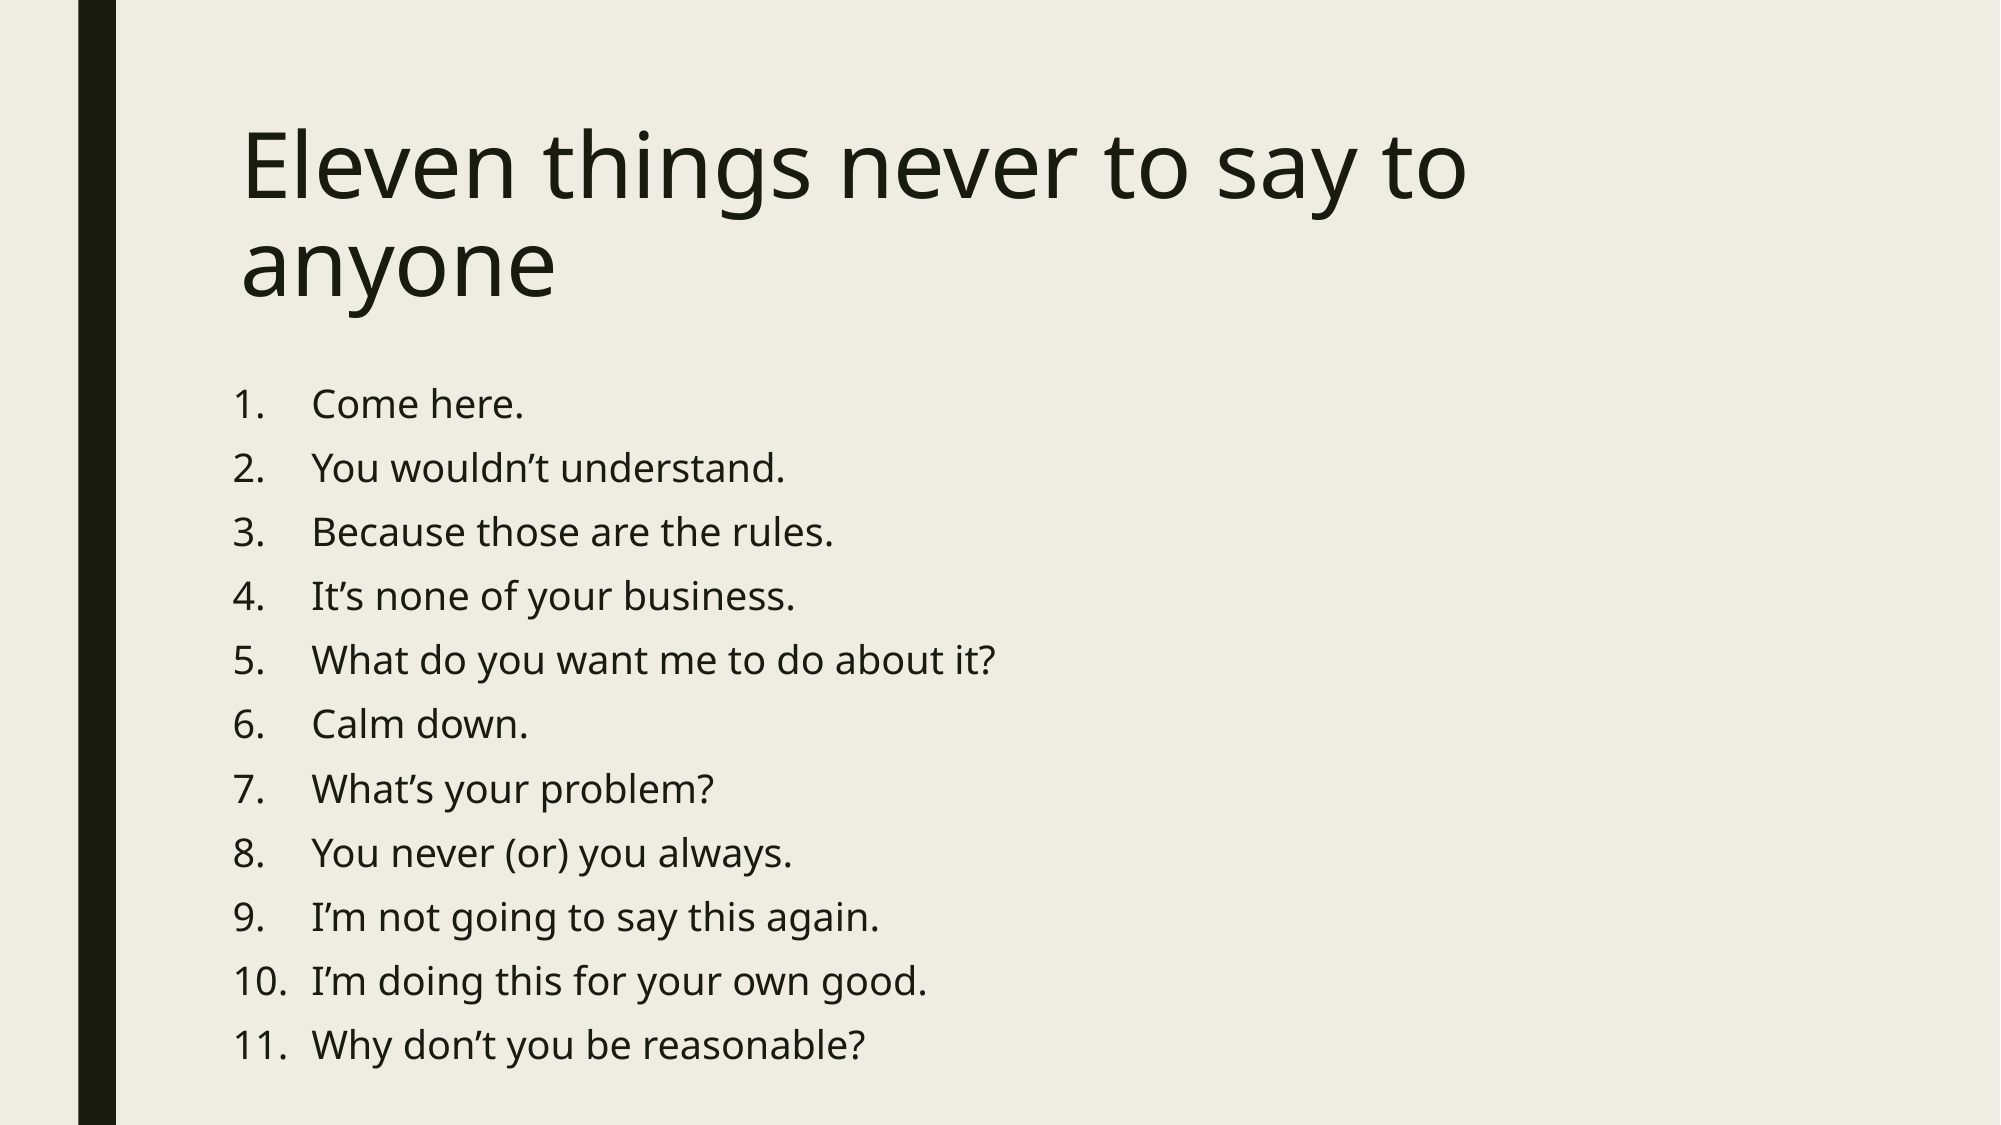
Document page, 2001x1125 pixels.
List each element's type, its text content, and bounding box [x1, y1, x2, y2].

list Come here. You wouldn’t understand. Because those are the rules. It’s none of your business. What do you want me to do about it? Calm down. What’s your problem? You never (or) you always. I’m not going to say this again. I’m doing this for your own good. Why don’t you be reasonable? [205, 375, 1875, 1085]
title Eleven things never to say to anyone [225, 112, 1800, 357]
